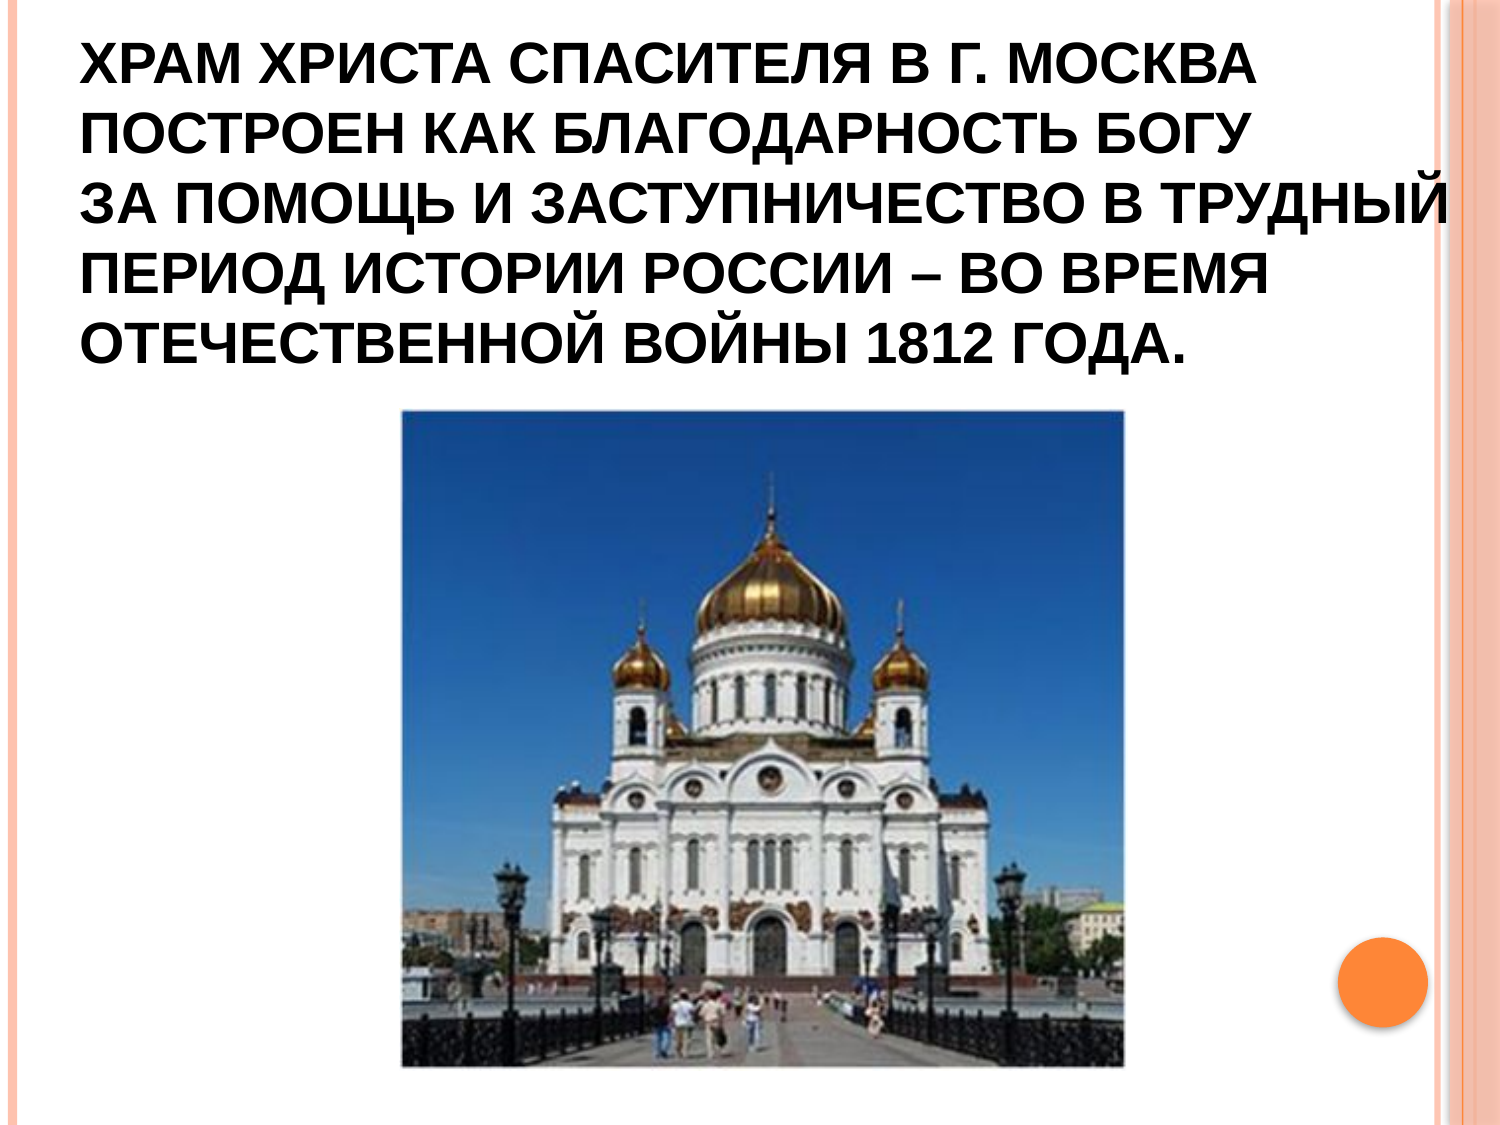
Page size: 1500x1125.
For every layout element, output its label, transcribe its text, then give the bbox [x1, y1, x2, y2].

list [398, 408, 1129, 1071]
title Храм Христа Спасителя в г. Москва построен как благодарность Богу за помощь и заступничество в трудный период истории России – во время Отечественной войны 1812 года. [64, 42, 1483, 383]
